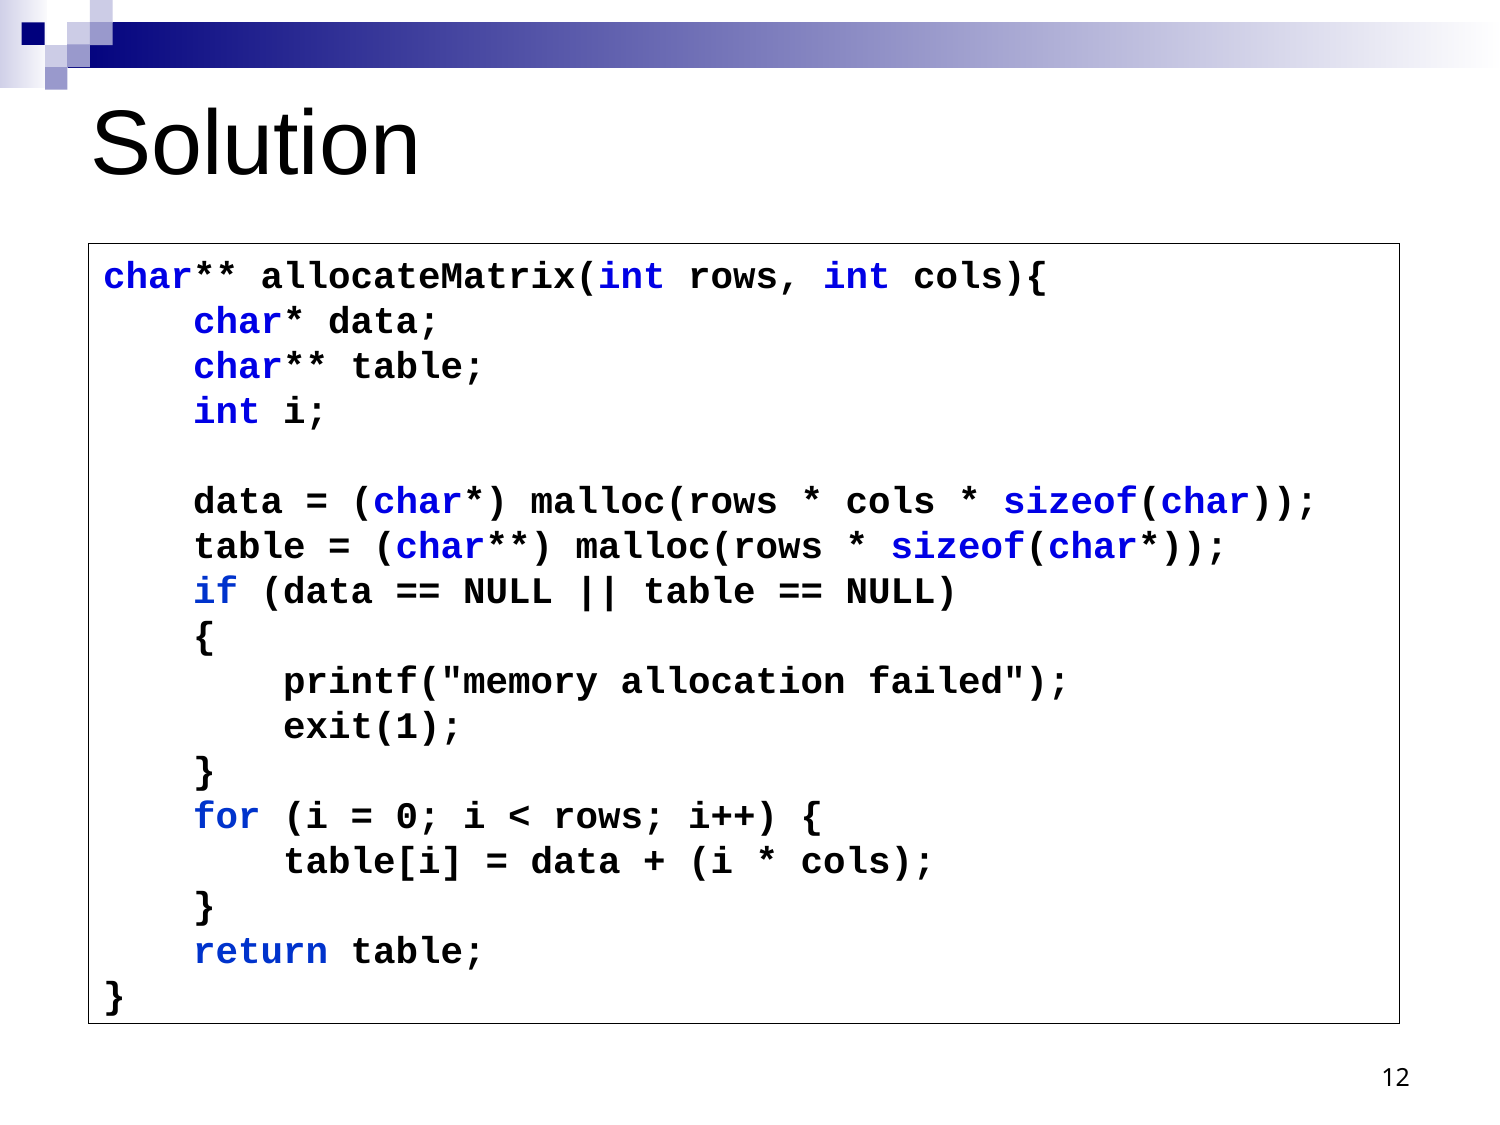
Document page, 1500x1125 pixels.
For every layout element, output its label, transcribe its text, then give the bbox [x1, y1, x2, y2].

slide_number 12 [1074, 1042, 1426, 1103]
title Solution [74, 74, 1426, 301]
text_box char** allocateMatrix(int rows, int cols){ char* data; char** table; int i; data = (char*) malloc(rows * cols * sizeof(char)); table = (char**) malloc(rows * sizeof(char*)); if (data == NULL || table == NULL) { printf("memory allocation failed"); exit(1); } for (i = 0; i < rows; i++) { table[i] = data + (i * cols); } return table; } [88, 243, 1400, 1024]
